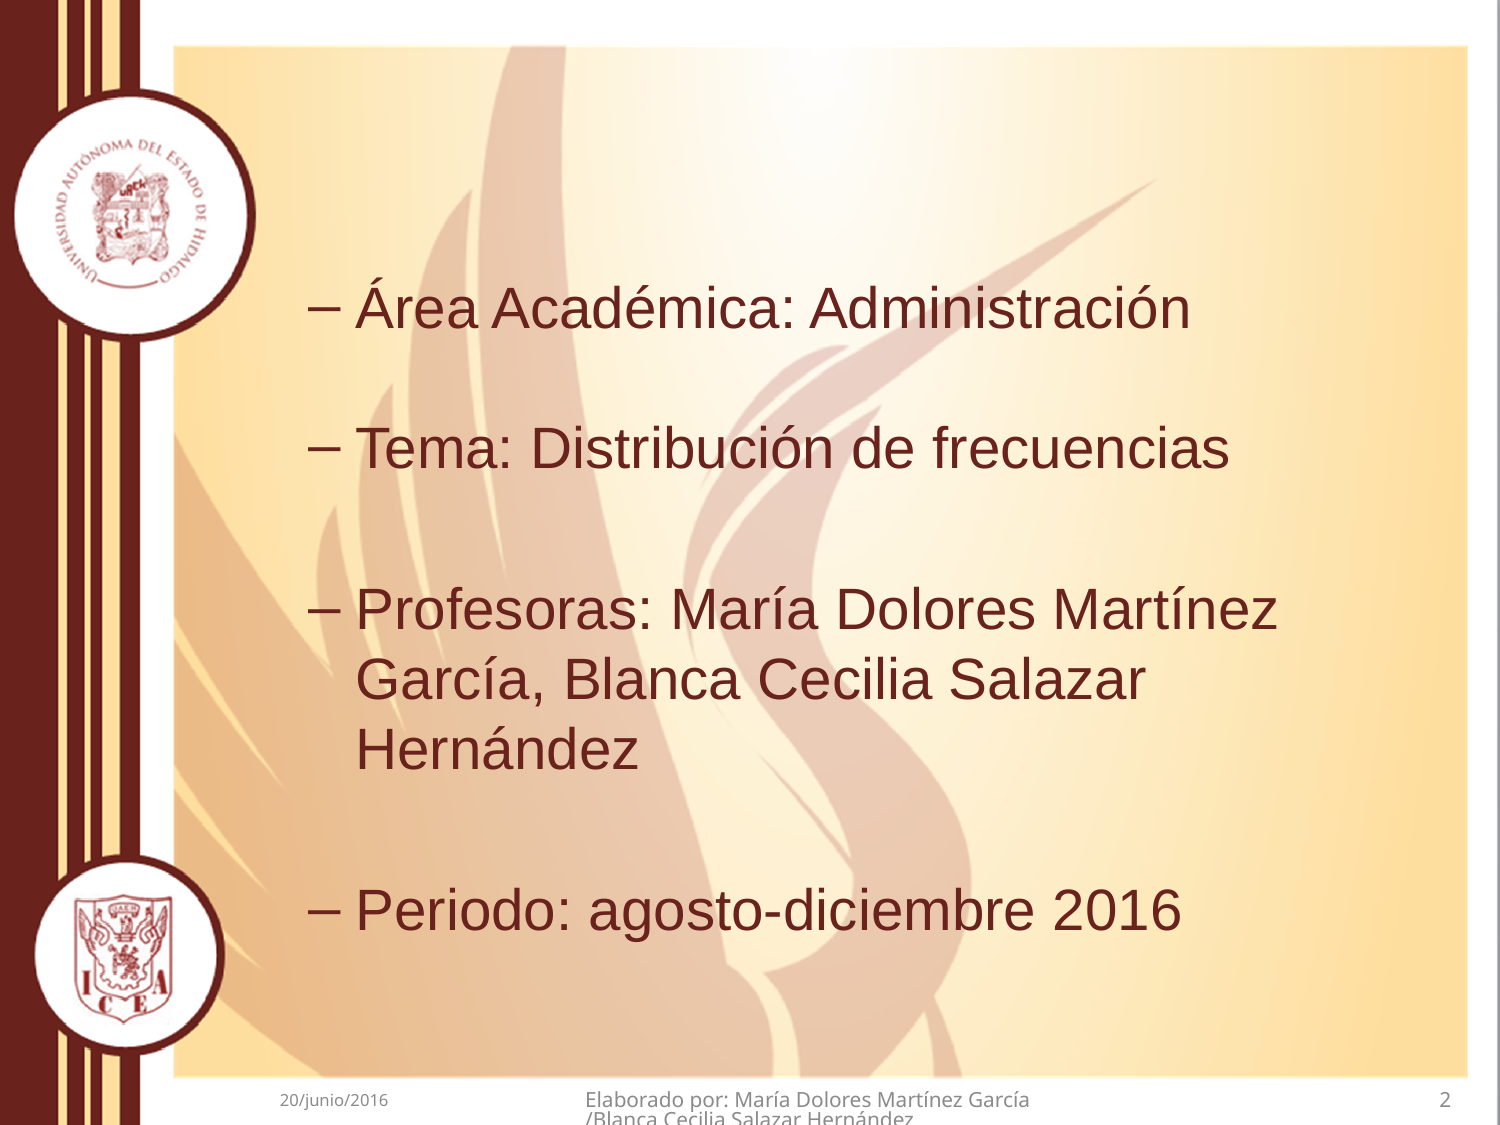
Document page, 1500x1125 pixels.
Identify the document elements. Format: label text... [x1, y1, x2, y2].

slide_number 2 [1116, 1070, 1467, 1125]
slide_number 20/junio/2016 [159, 1069, 510, 1125]
picture [0, 0, 1500, 1125]
list Área Académica: Administración Tema: Distribución de frecuencias Profesoras: María Dolores Martínez García, Blanca Cecilia Salazar Hernández Periodo: agosto-diciembre 2016 [218, 262, 1425, 1005]
footer Elaborado por: María Dolores Martínez García/Blanca Cecilia Salazar Hernández [570, 1070, 1046, 1125]
